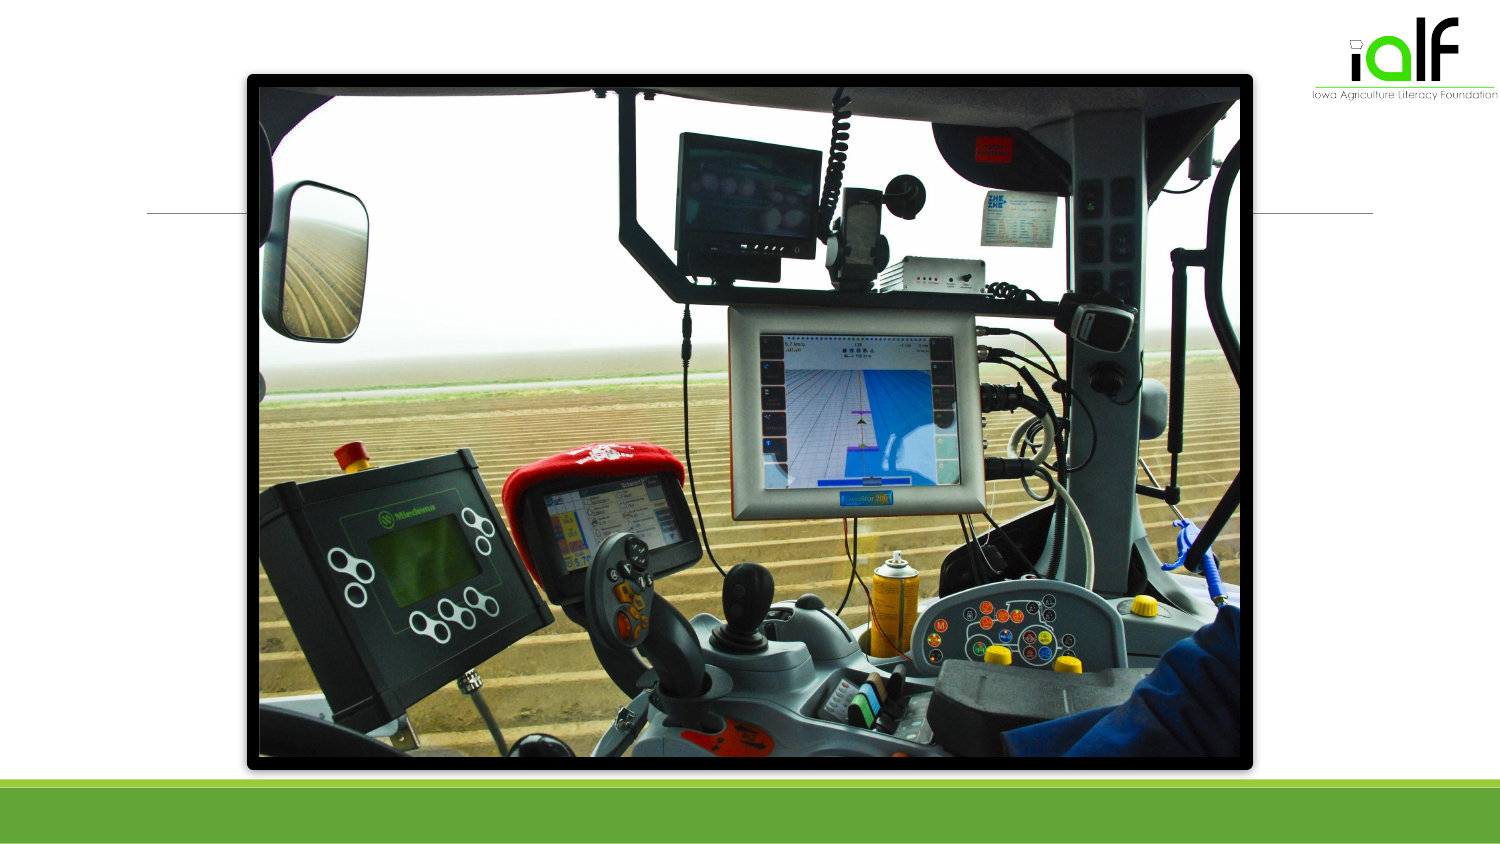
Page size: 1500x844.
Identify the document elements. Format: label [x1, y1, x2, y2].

picture [1311, 0, 1498, 105]
picture [258, 85, 1241, 758]
